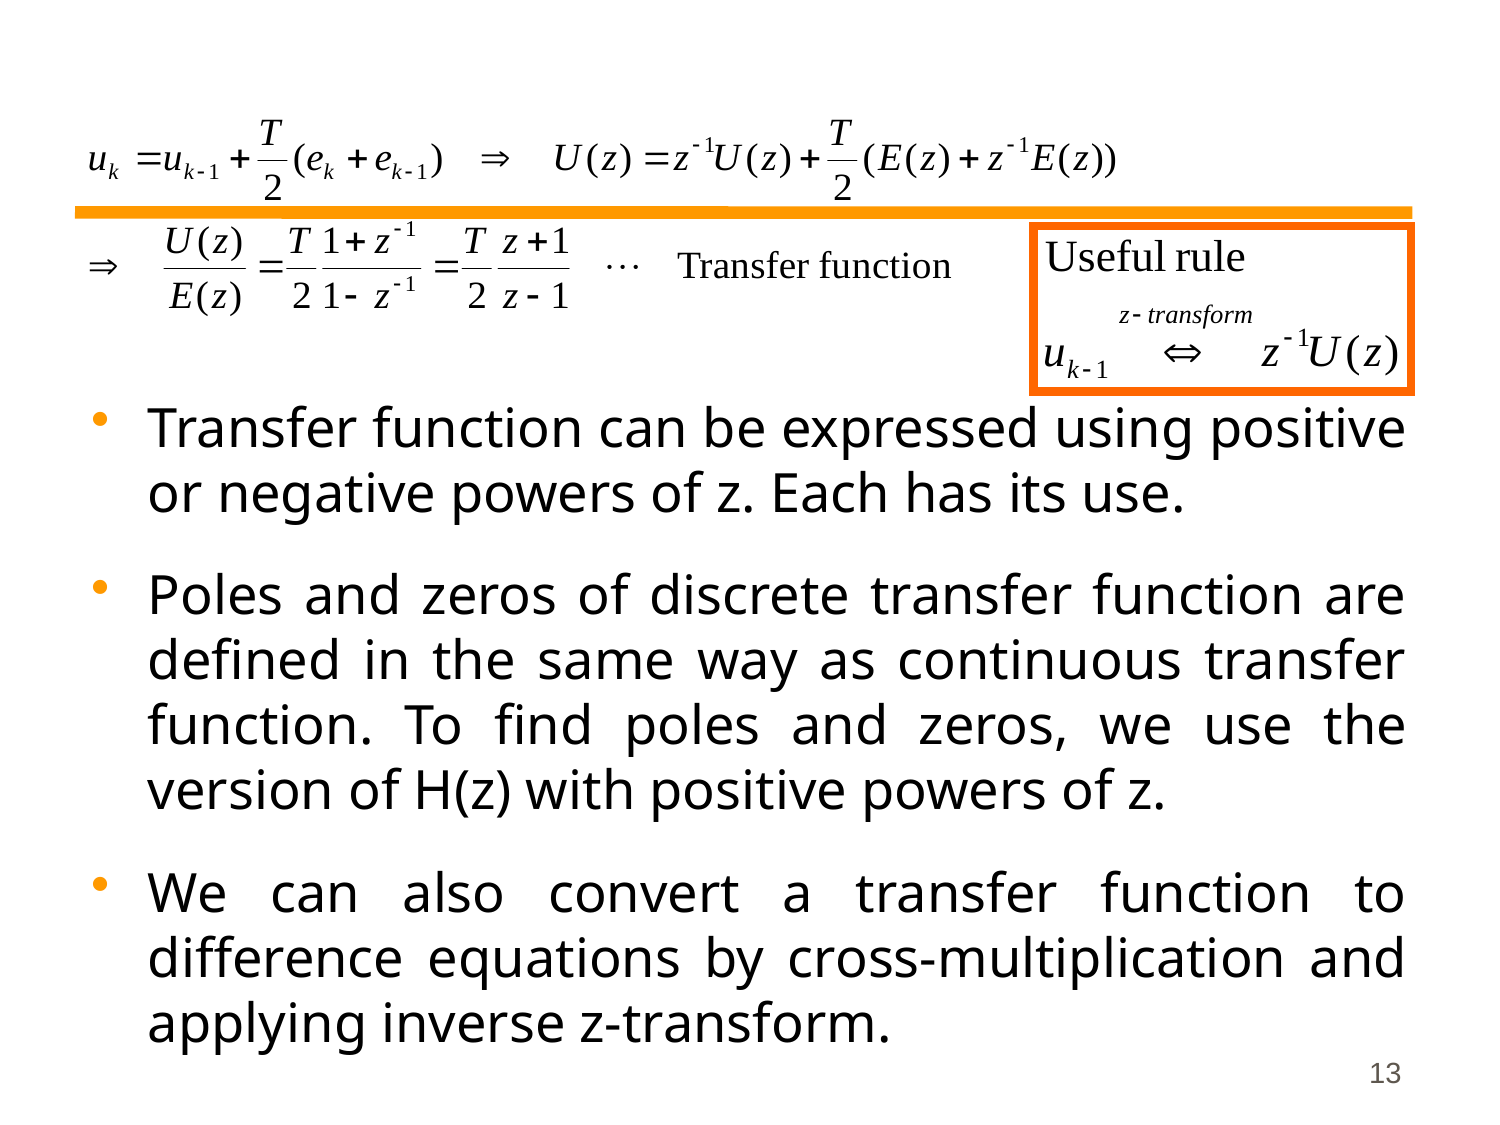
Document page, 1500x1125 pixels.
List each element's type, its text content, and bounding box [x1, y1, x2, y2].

slide_number 13 [1103, 1021, 1417, 1098]
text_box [82, 106, 1126, 326]
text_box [1037, 230, 1408, 388]
list Transfer function can be expressed using positive or negative powers of z. Each has its use. Poles and zeros of discrete transfer function are defined in the same way as continuous transfer function. To ﬁnd poles and zeros, we use the version of H(z) with positive powers of z. We can also convert a transfer function to difference equations by cross-multiplication and applying inverse z-transform. [76, 78, 1424, 1083]
